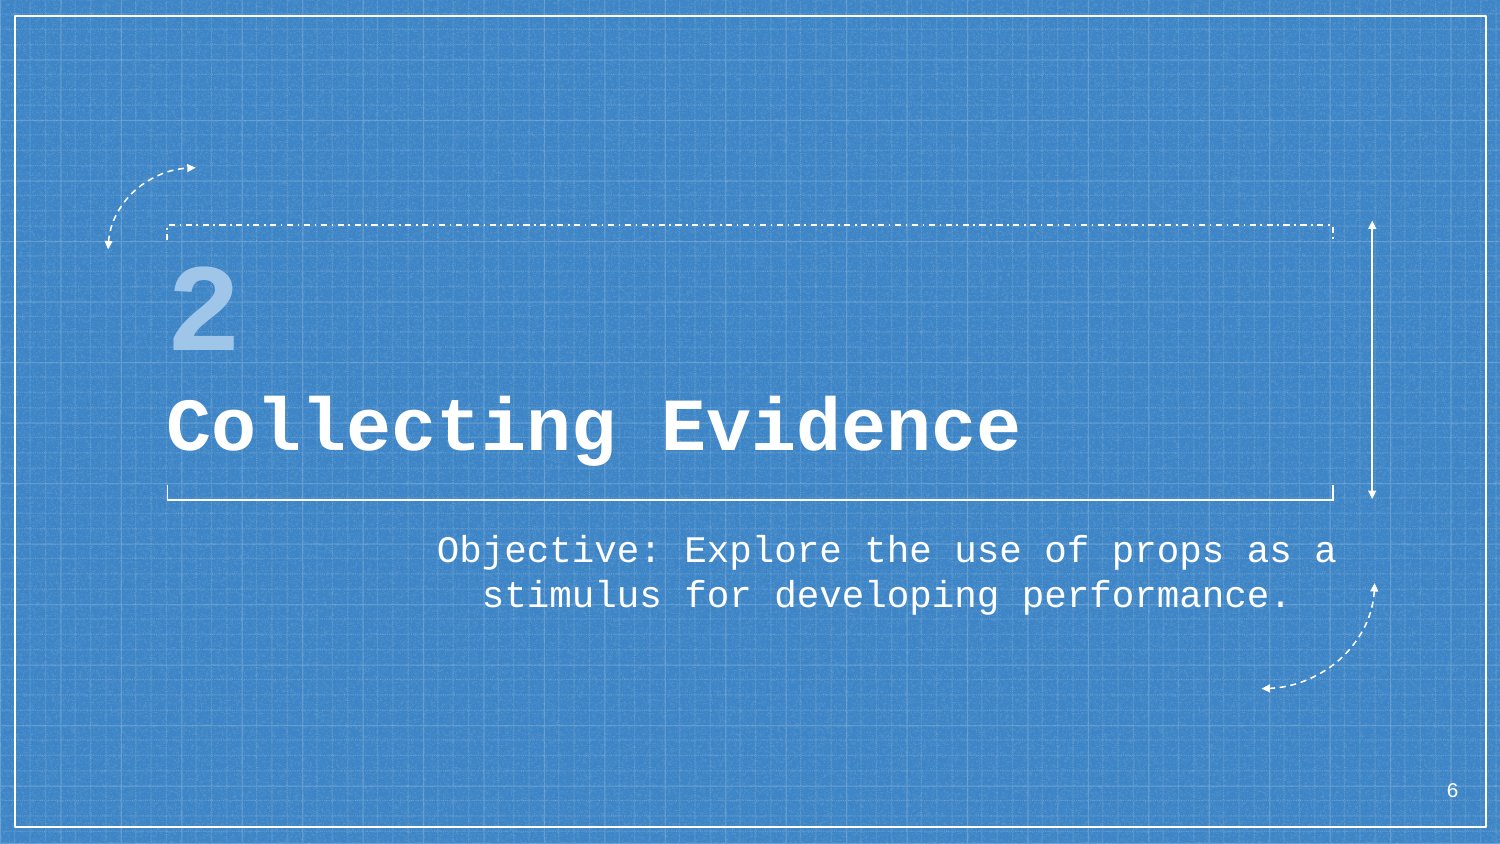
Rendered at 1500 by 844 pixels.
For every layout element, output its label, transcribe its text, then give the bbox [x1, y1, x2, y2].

title 2 Collecting Evidence [151, 210, 1334, 401]
slide_number 6 [1398, 761, 1474, 810]
picture [0, 0, 1500, 844]
subtitle Objective: Explore the use of props as a stimulus for developing performance. [236, 510, 1352, 639]
